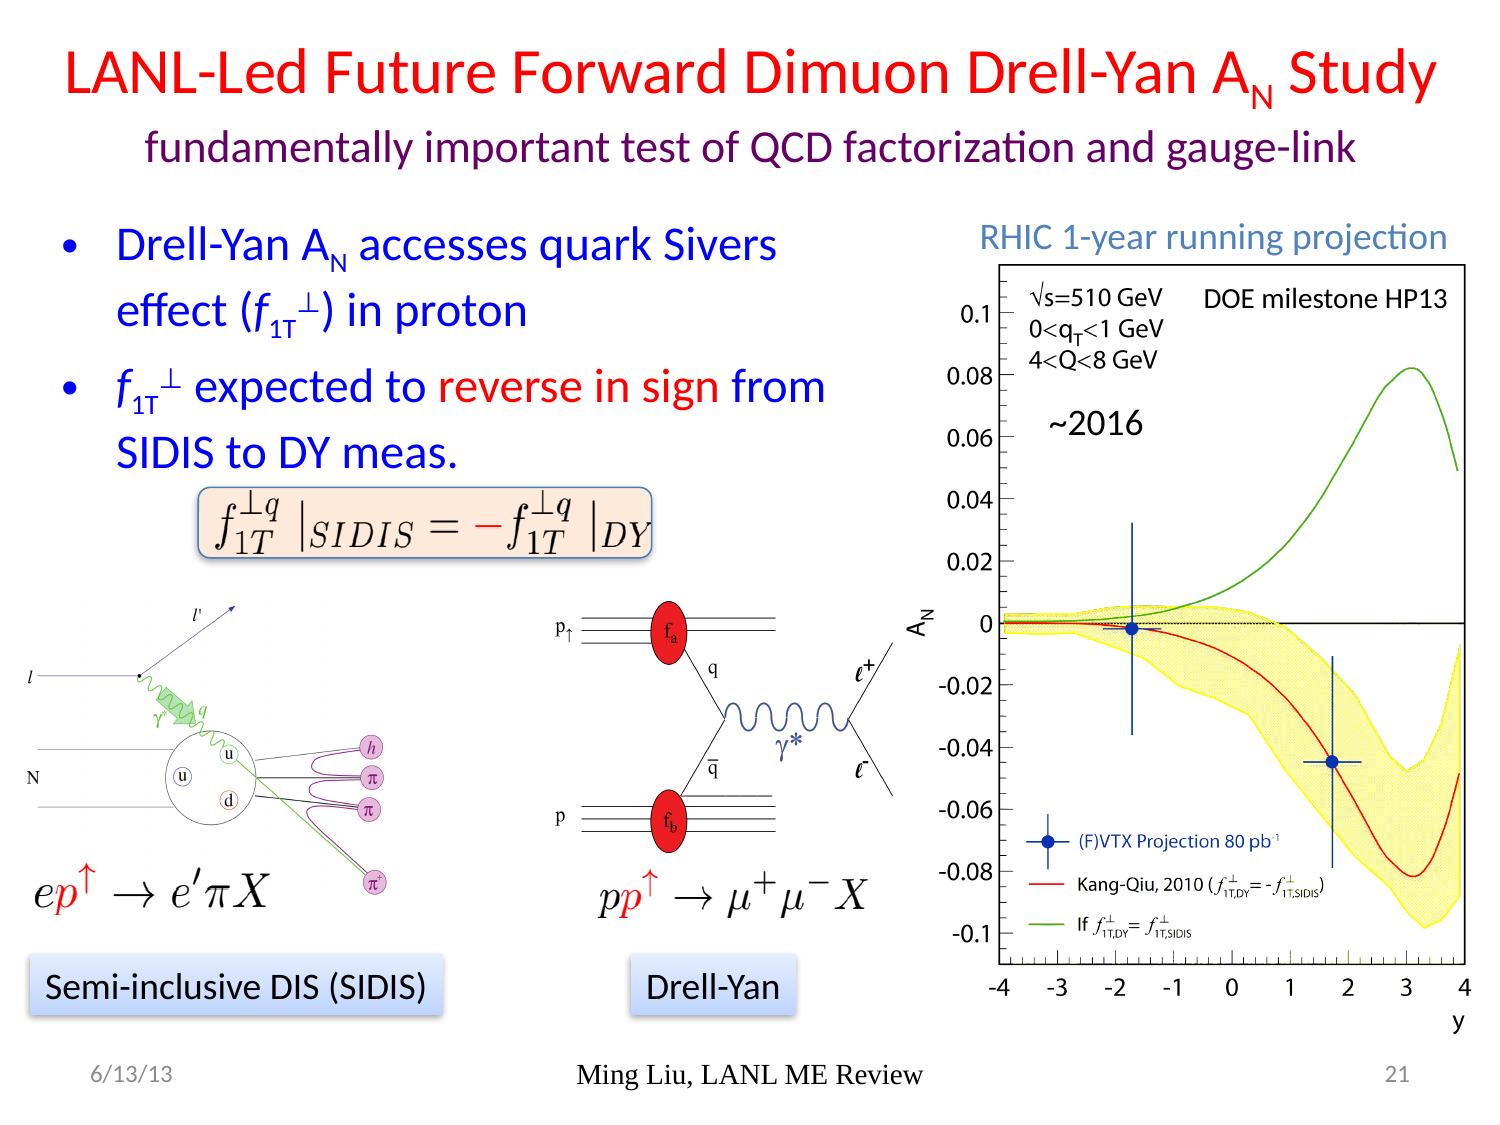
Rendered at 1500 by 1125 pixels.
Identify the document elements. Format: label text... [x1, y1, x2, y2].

slide_number 21 [1074, 1043, 1425, 1103]
picture [902, 264, 1500, 1035]
footer Ming Liu, LANL ME Review [512, 1042, 988, 1103]
list Drell-Yan AN accesses quark Sivers effect (f1T⊥) in proton f1T⊥ expected to reverse in sign from SIDIS to DY meas. [46, 204, 859, 488]
text_box RHIC 1-year running projection [964, 204, 1464, 263]
text_box Drell-Yan [631, 954, 796, 1015]
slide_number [75, 1042, 425, 1103]
picture [214, 489, 652, 555]
title LANL-Led Future Forward Dimuon Drell-Yan AN Study fundamentally important test of QCD factorization and gauge-link [34, 6, 1467, 195]
text_box Semi-inclusive DIS (SIDIS) [29, 954, 443, 1015]
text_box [27, 601, 894, 918]
text_box [197, 486, 643, 559]
